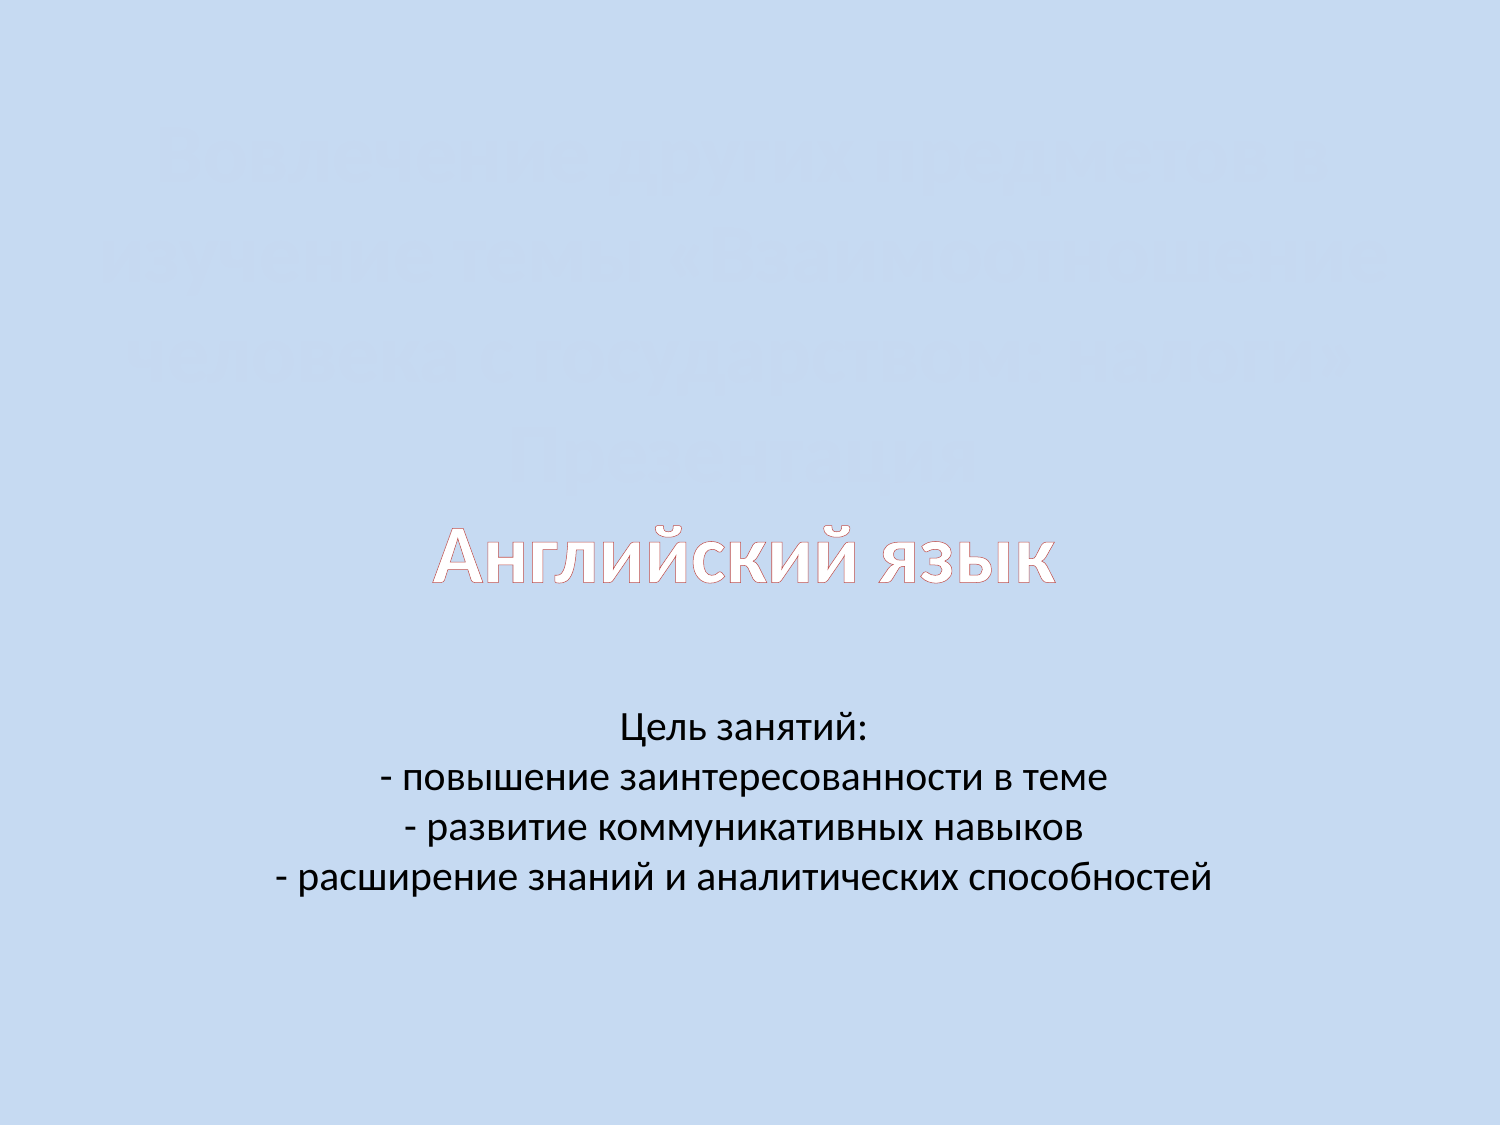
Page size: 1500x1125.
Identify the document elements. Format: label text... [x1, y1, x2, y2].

text_box Вовлечение других предметов в изучение темы «Взаимоотношение человека с государством: налоги» Презентация Английский язык Цель занятий: - повышение заинтересованности в теме - развитие коммуникативных навыков - расширение знаний и аналитических способностей [31, 91, 1457, 957]
